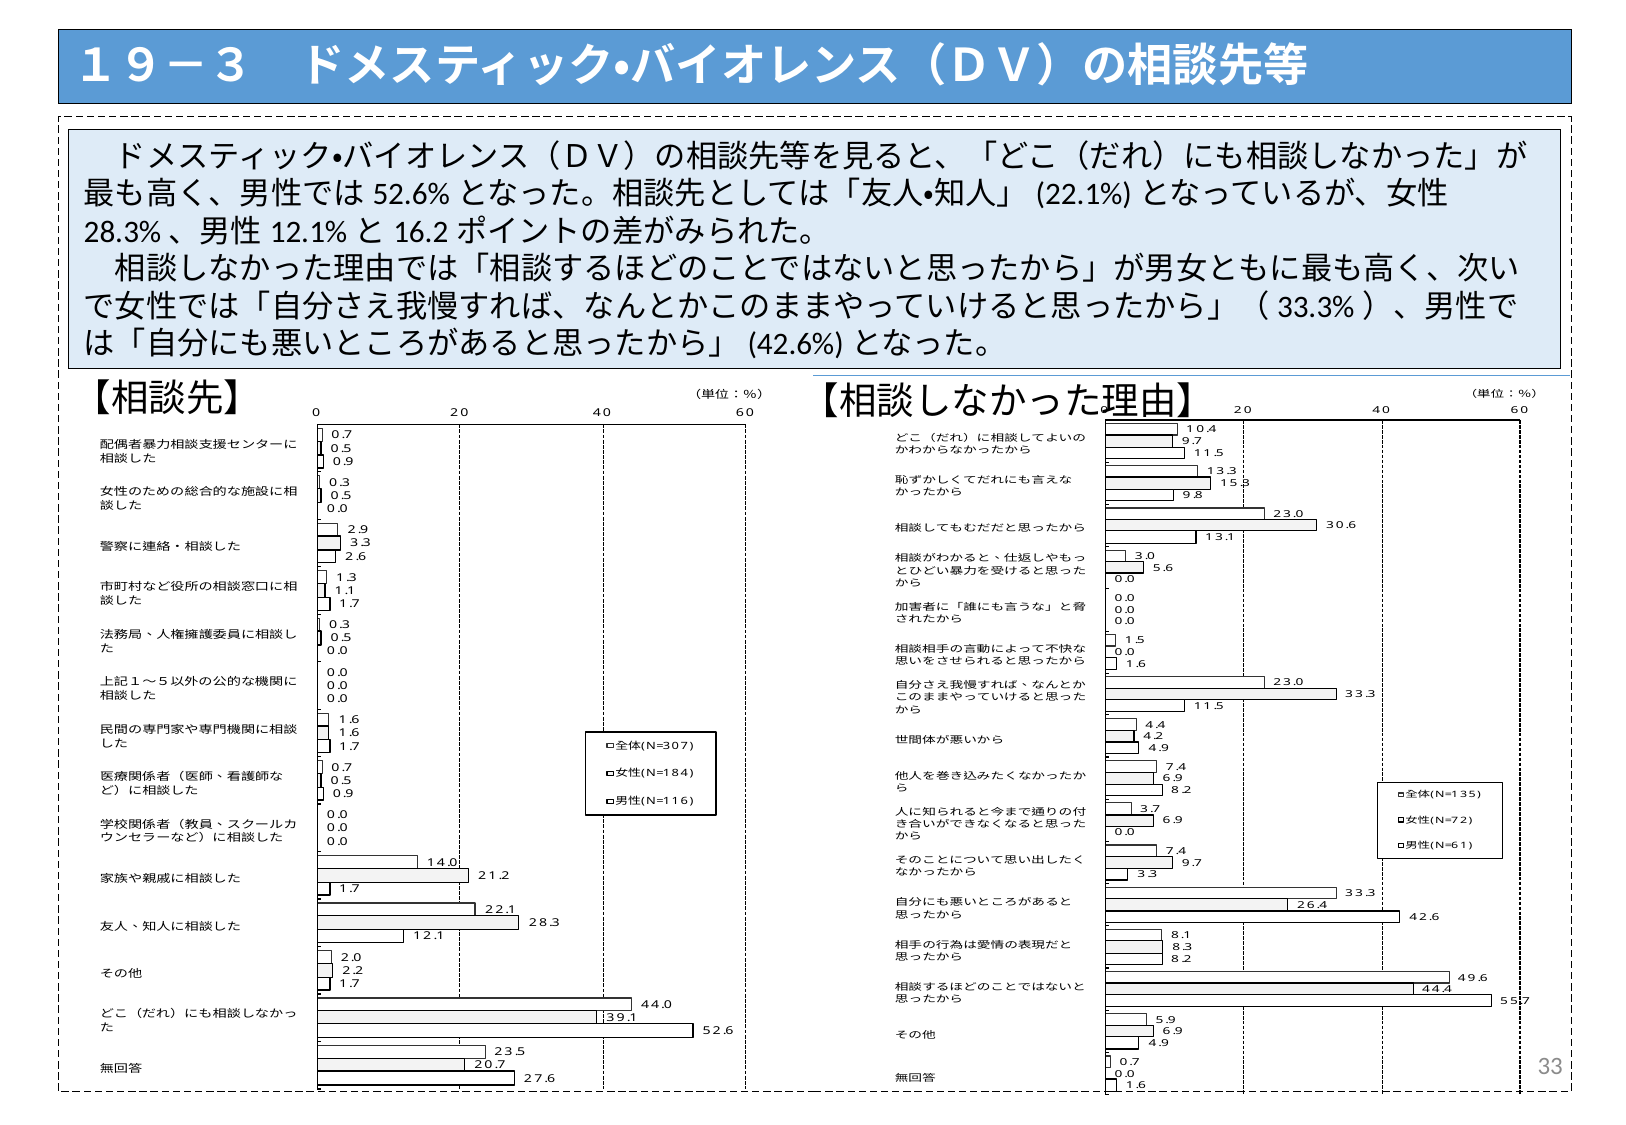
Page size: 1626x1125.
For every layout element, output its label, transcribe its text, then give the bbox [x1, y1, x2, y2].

text_box 【相談先】 [59, 366, 624, 427]
title １９－３ ドメスティック・バイオレンス（ＤＶ）の相談先等 [58, 29, 1572, 104]
list [58, 116, 1572, 1092]
slide_number 33 [1550, 1034, 1579, 1095]
picture [890, 383, 1550, 1097]
text_box ドメスティック・バイオレンス（ＤＶ）の相談先等を見ると、「どこ（だれ）にも相談しなかった」が最も高く、男性では52.6%となった。相談先としては「友人・知人」(22.1%)となっているが、女性28.3%、男性12.1%と16.2ポイントの差がみられた。 相談しなかった理由では「相談するほどのことではないと思ったから」が男女ともに最も高く、次いで女性では「自分さえ我慢すれば、なんとかこのままやっていけると思ったから」（33.3%）、男性では「自分にも悪いところがあると思ったから」(42.6%)となった。 [68, 129, 1561, 369]
text_box 【相談しなかった理由】 [787, 369, 1352, 429]
picture [95, 383, 777, 1090]
